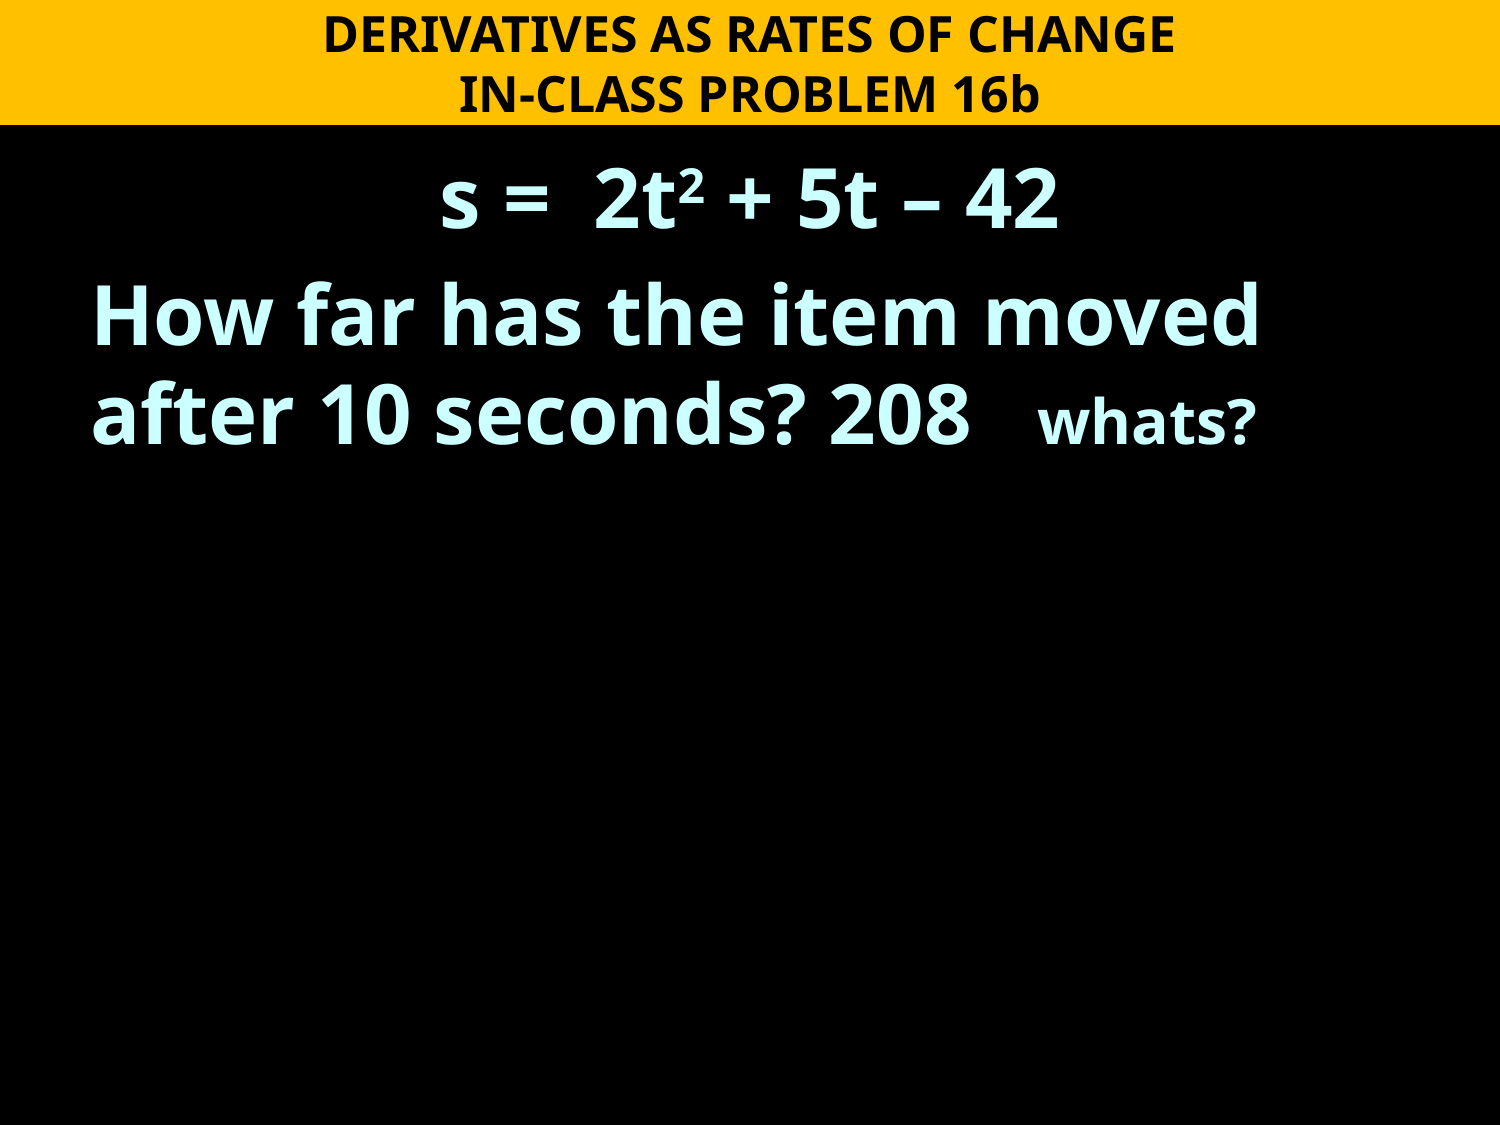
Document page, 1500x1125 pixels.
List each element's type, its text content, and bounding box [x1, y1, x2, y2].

text_box DERIVATIVES AS RATES OF CHANGE IN-CLASS PROBLEM 16b [0, 0, 1500, 125]
list s = 2t2 + 5t – 42 How far has the item moved after 10 seconds? 208 whats? [75, 137, 1425, 1063]
